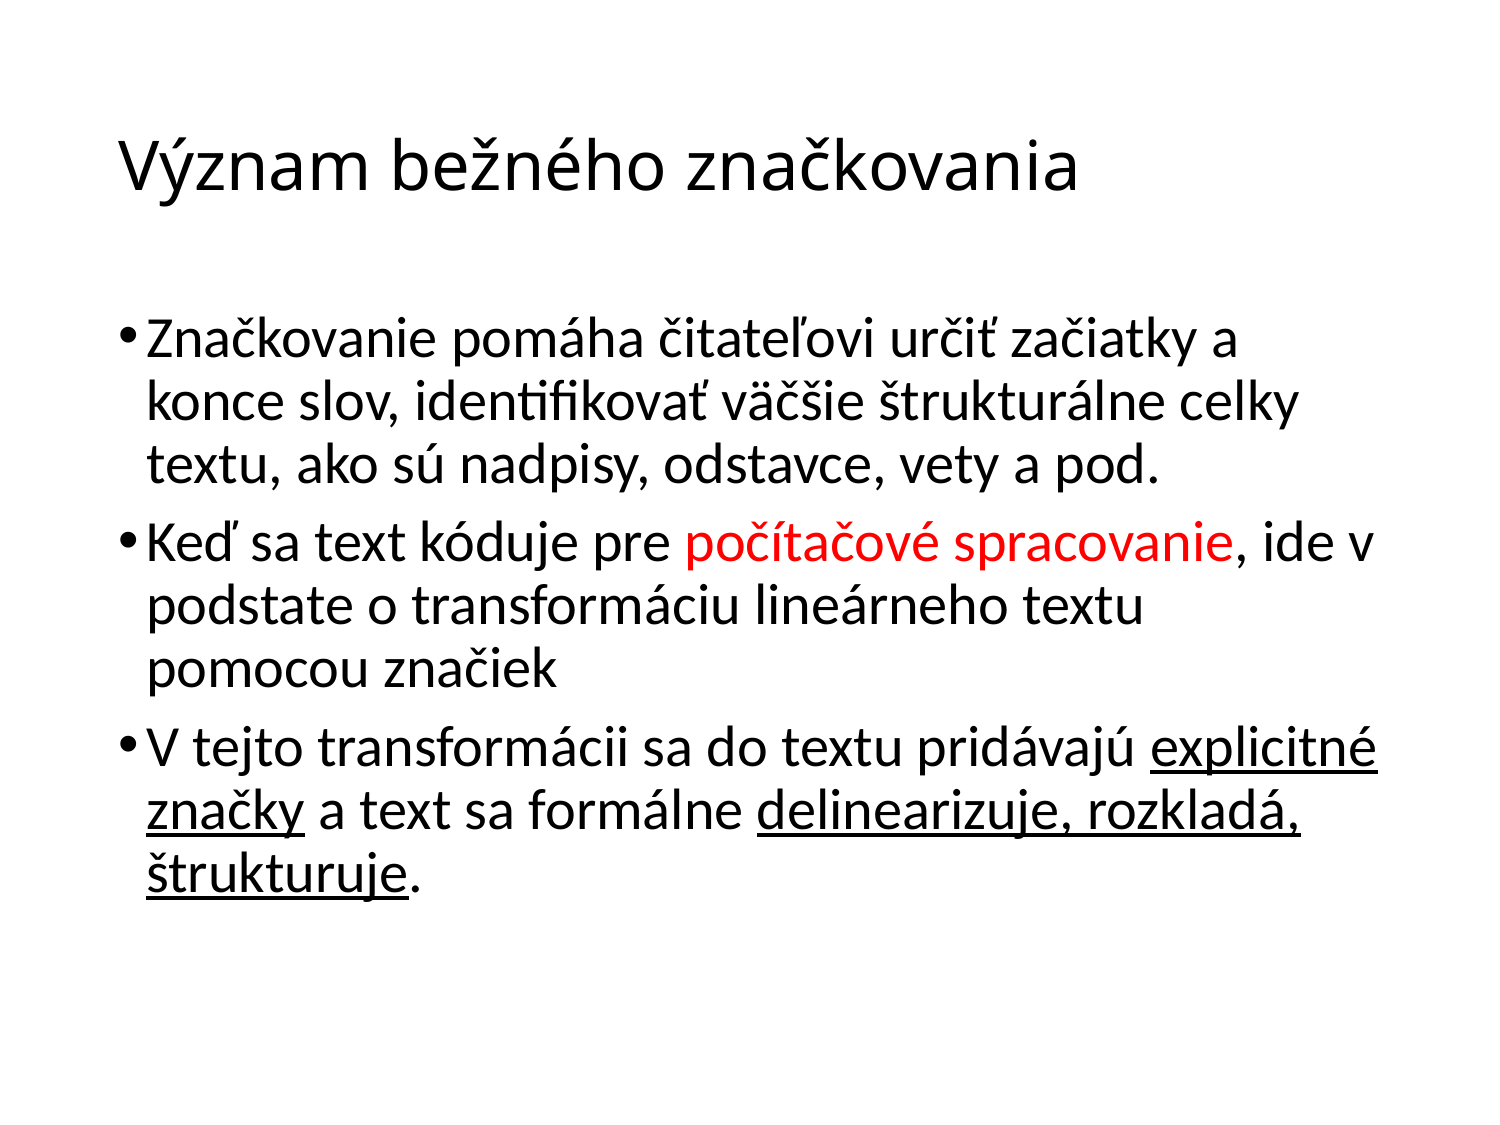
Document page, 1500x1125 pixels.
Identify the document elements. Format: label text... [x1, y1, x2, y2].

title Význam bežného značkovania [103, 59, 1397, 278]
list Značkovanie pomáha čitateľovi určiť začiatky a konce slov, identifikovať väčšie štrukturálne celky textu, ako sú nadpisy, odstavce, vety a pod. Keď sa text kóduje pre počítačové spracovanie, ide v podstate o transformáciu lineárneho textu pomocou značiek V tejto transformácii sa do textu pridávajú explicitné značky a text sa formálne delinearizuje, rozkladá, štrukturuje. [103, 299, 1397, 1014]
